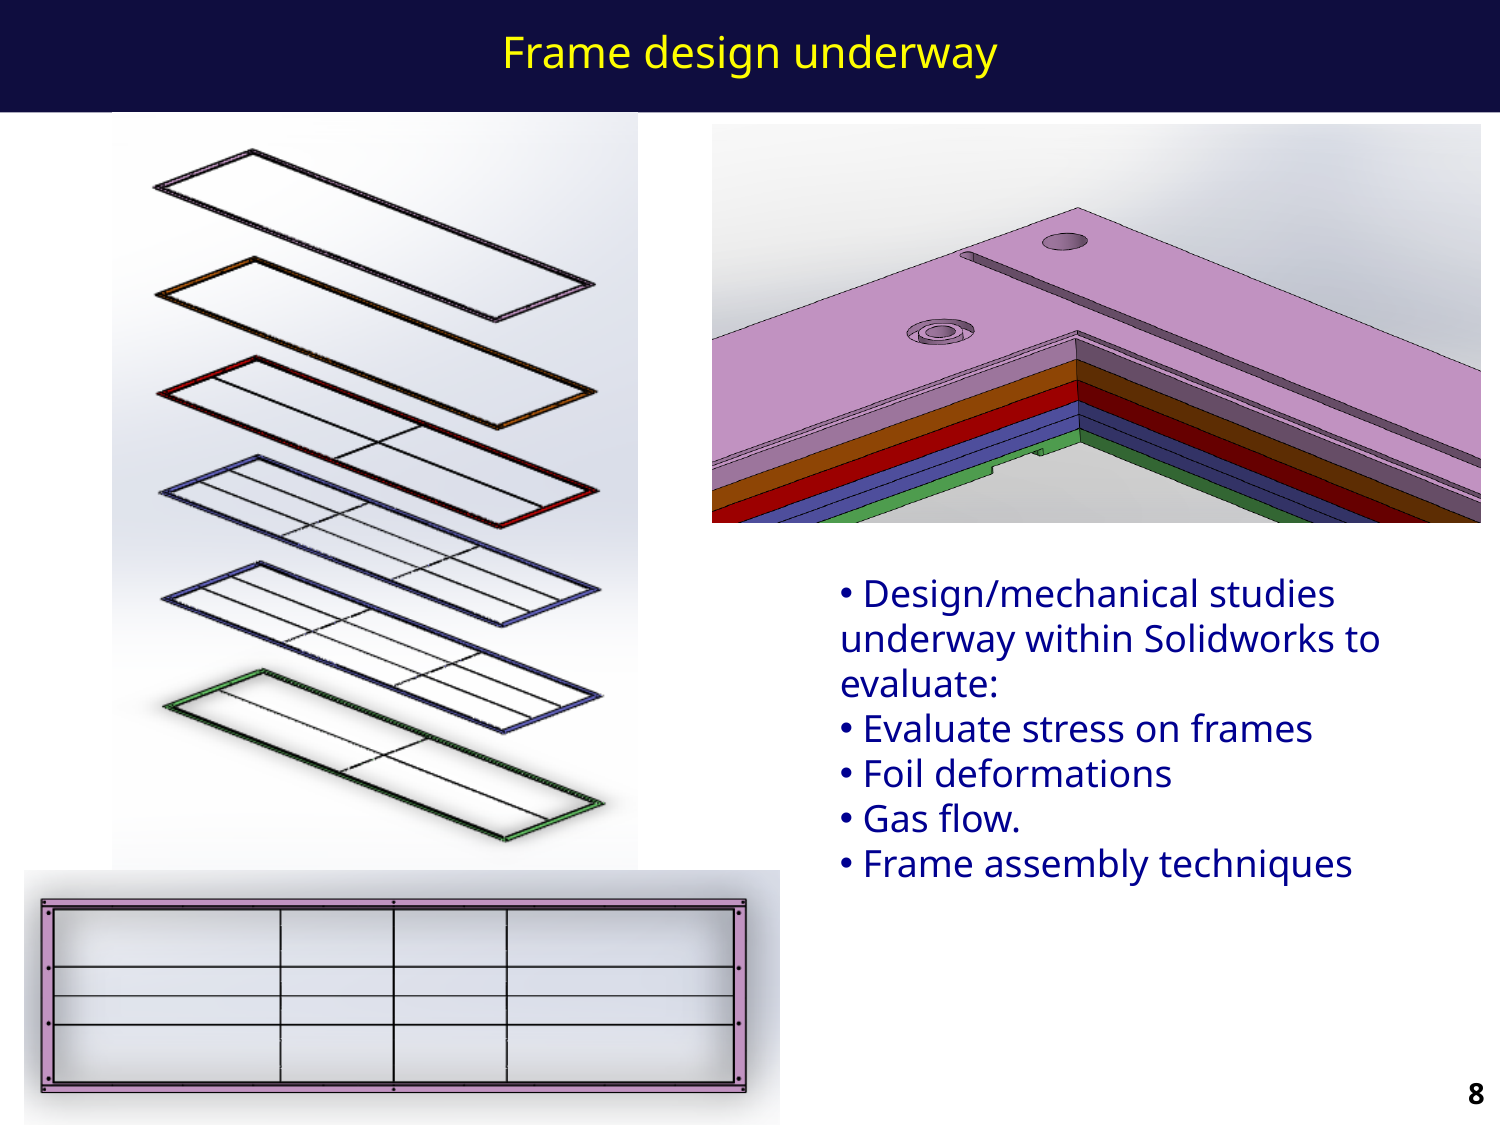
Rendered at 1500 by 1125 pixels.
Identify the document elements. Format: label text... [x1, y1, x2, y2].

picture [710, 123, 1483, 559]
text_box Frame design underway [0, 0, 1500, 113]
picture [23, 110, 782, 1125]
slide_number 8 [1149, 1065, 1500, 1125]
text_box Design/mechanical studies underway within Solidworks to evaluate: Evaluate stress on frames Foil deformations Gas flow. Frame assembly techniques [825, 562, 1463, 893]
